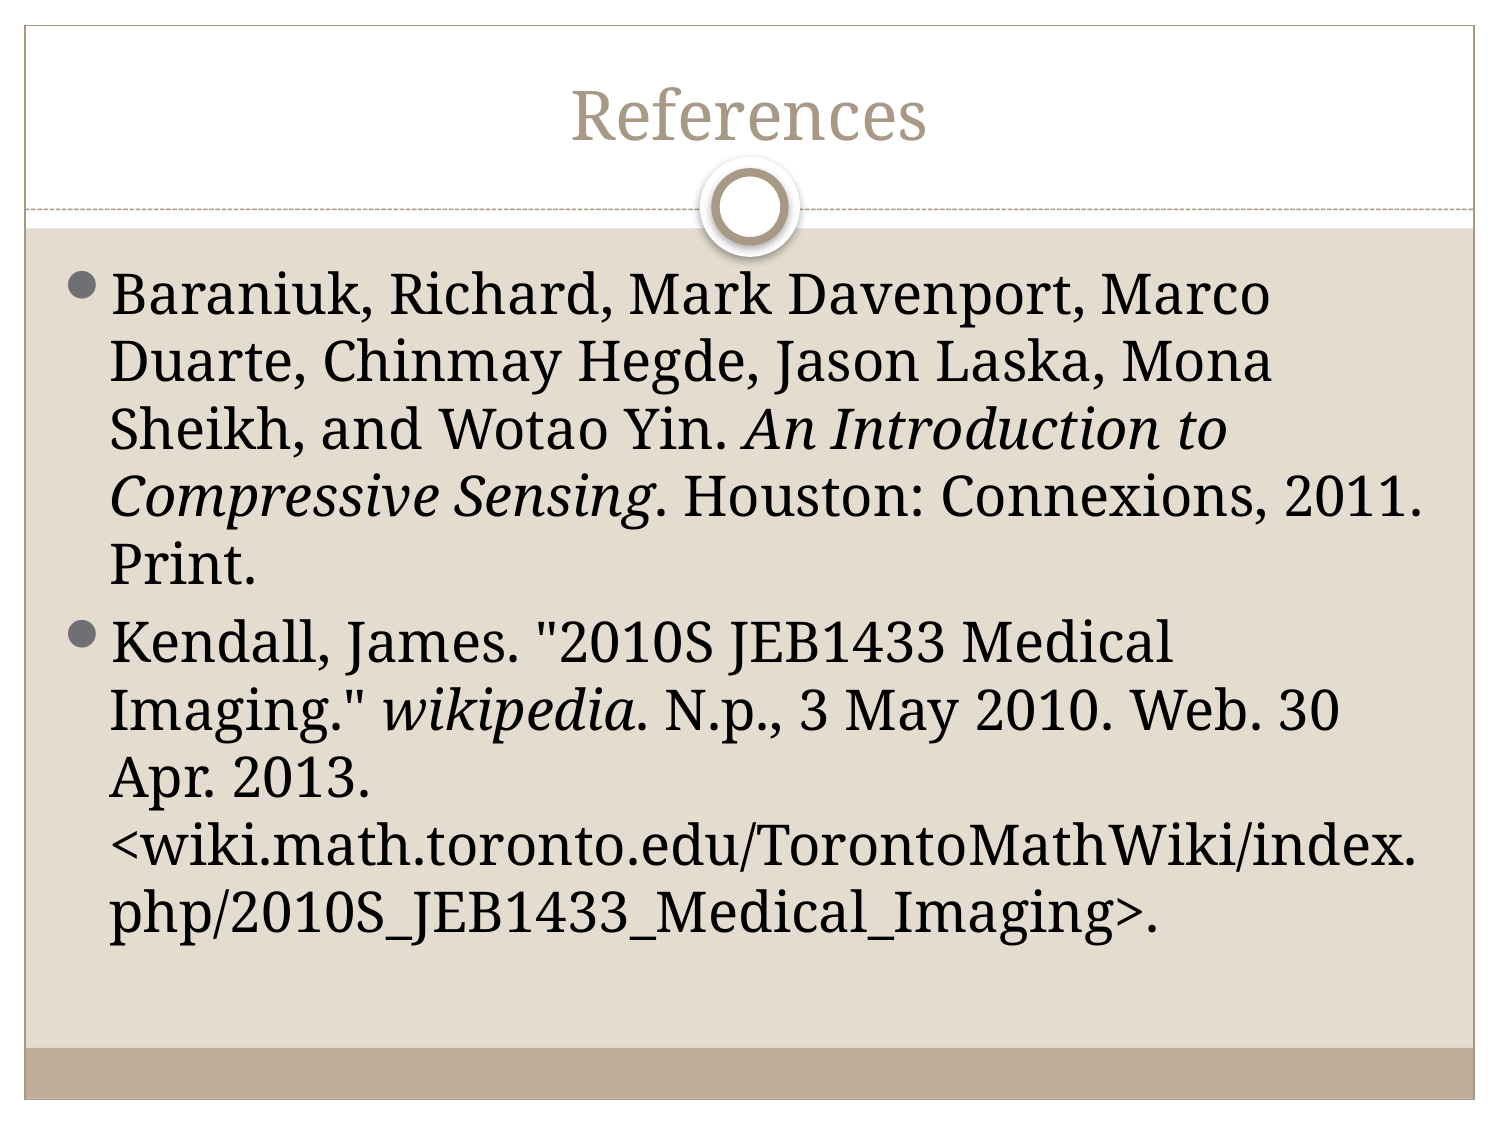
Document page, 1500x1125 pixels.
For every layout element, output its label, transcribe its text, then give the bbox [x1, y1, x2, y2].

title References [49, 37, 1450, 162]
list Baraniuk, Richard, Mark Davenport, Marco Duarte, Chinmay Hegde, Jason Laska, Mona Sheikh, and Wotao Yin. An Introduction to Compressive Sensing. Houston: Connexions, 2011. Print. Kendall, James. "2010S JEB1433 Medical Imaging." wikipedia. N.p., 3 May 2010. Web. 30 Apr. 2013. <wiki.math.toronto.edu/TorontoMathWiki/index.php/2010S_JEB1433_Medical_Imaging>. [49, 250, 1445, 1001]
